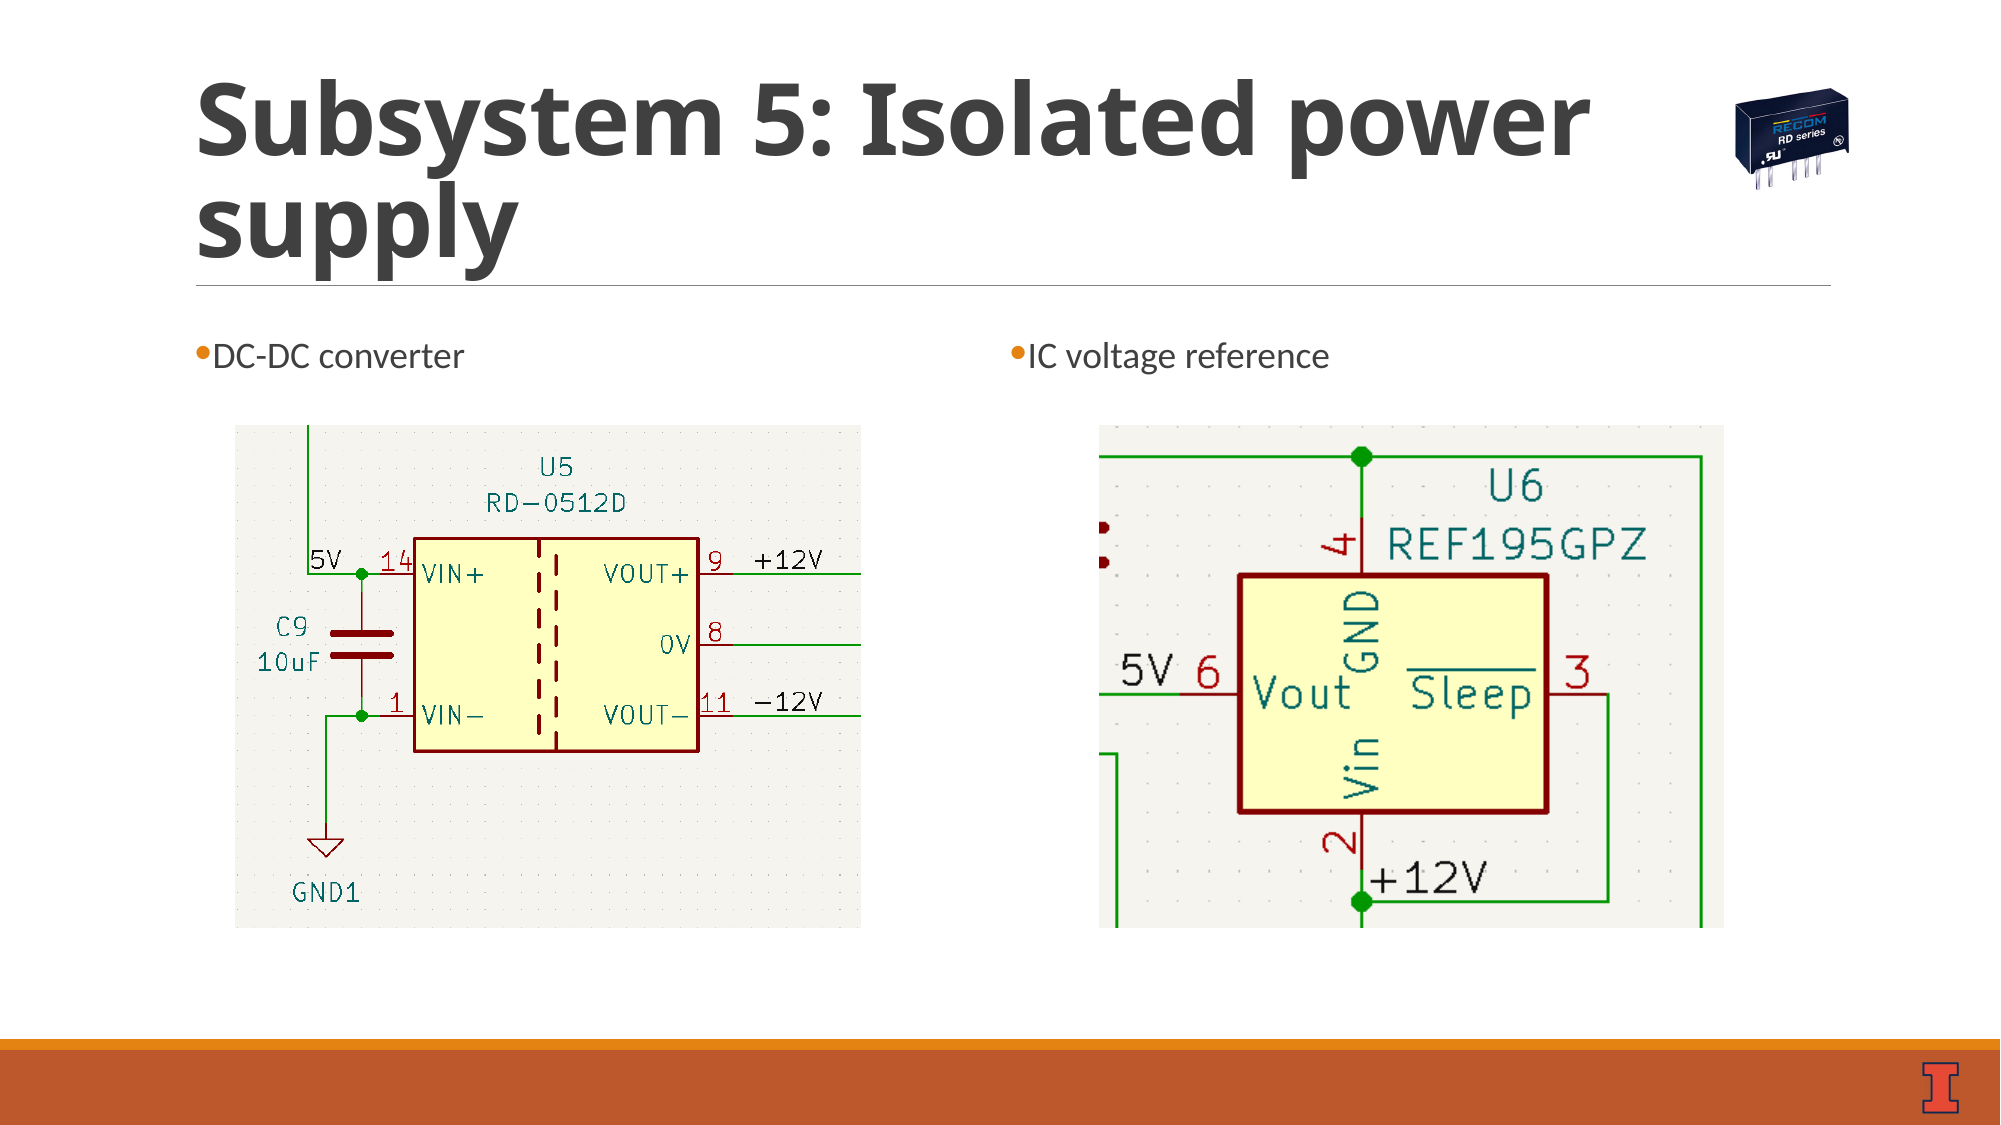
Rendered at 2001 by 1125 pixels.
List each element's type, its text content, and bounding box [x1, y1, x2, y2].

picture [235, 424, 861, 929]
text_box IC voltage reference [1009, 328, 1379, 469]
text_box Subsystem 5: Isolated power supply [179, 46, 1830, 285]
picture [1723, 84, 1855, 198]
picture [1922, 1062, 1959, 1115]
text_box DC-DC converter [193, 328, 548, 449]
picture [1098, 424, 1725, 929]
